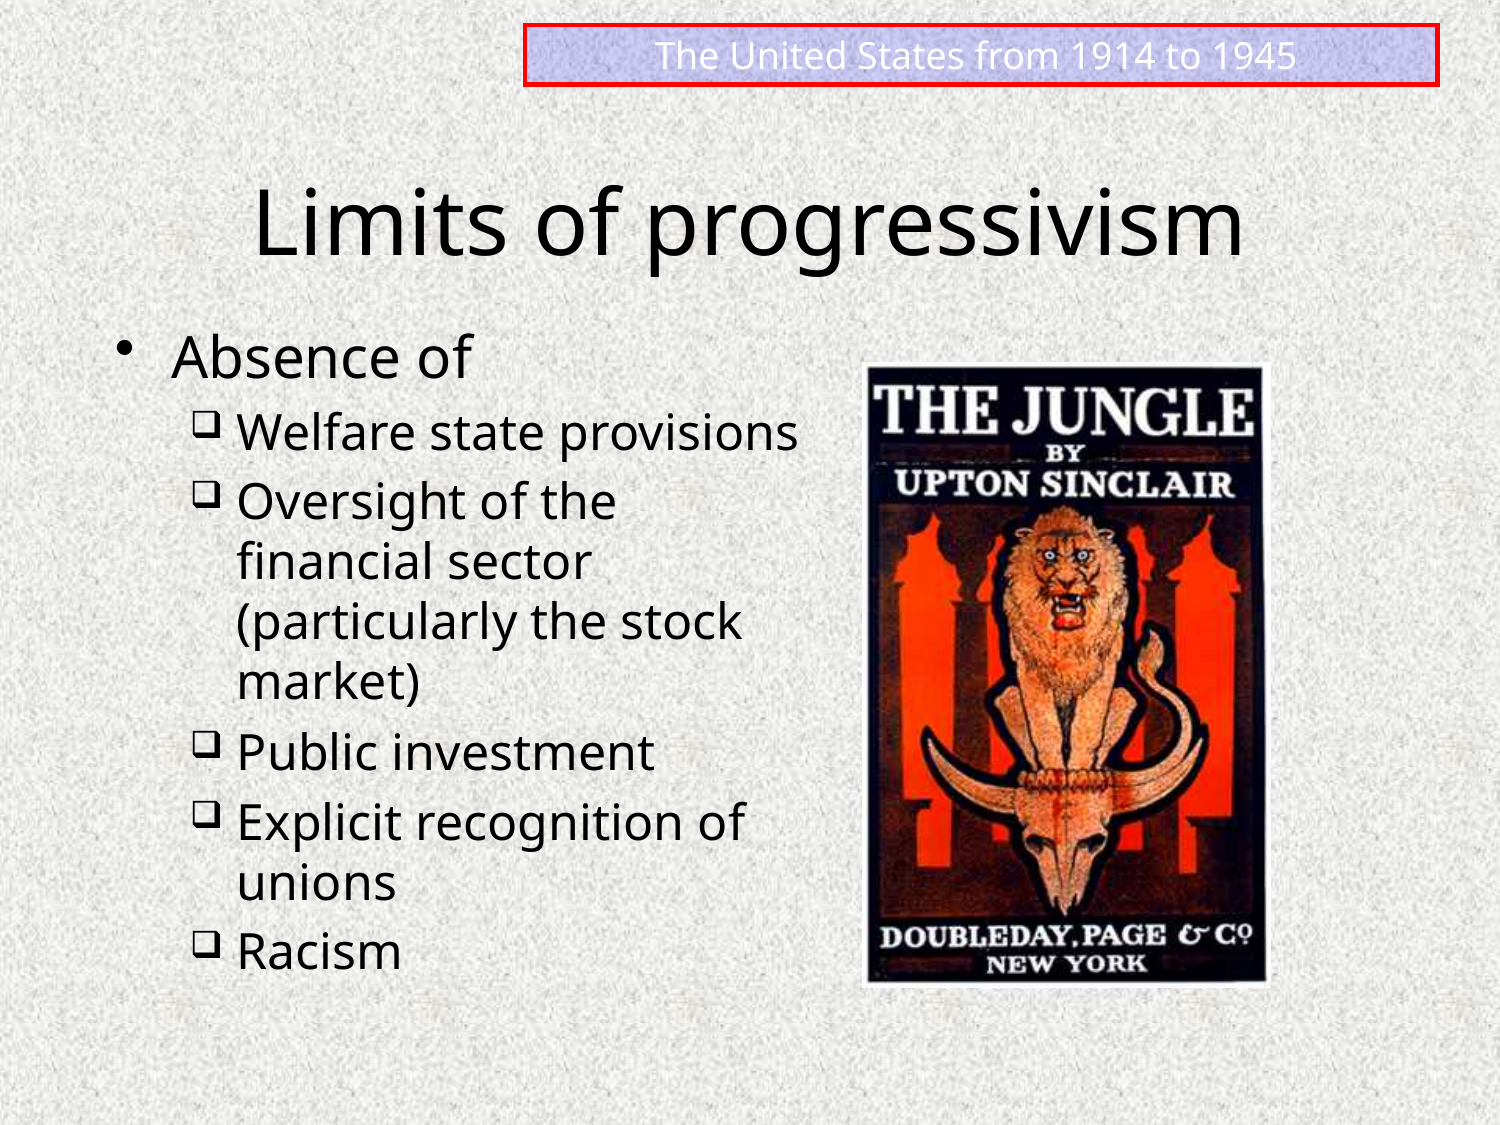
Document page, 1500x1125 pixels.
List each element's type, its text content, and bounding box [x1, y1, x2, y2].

list Absence of Welfare state provisions Oversight of the financial sector (particularly the stock market) Public investment Explicit recognition of unions Racism [99, 312, 825, 968]
title Limits of progressivism [75, 125, 1425, 313]
picture [0, 0, 1500, 1125]
